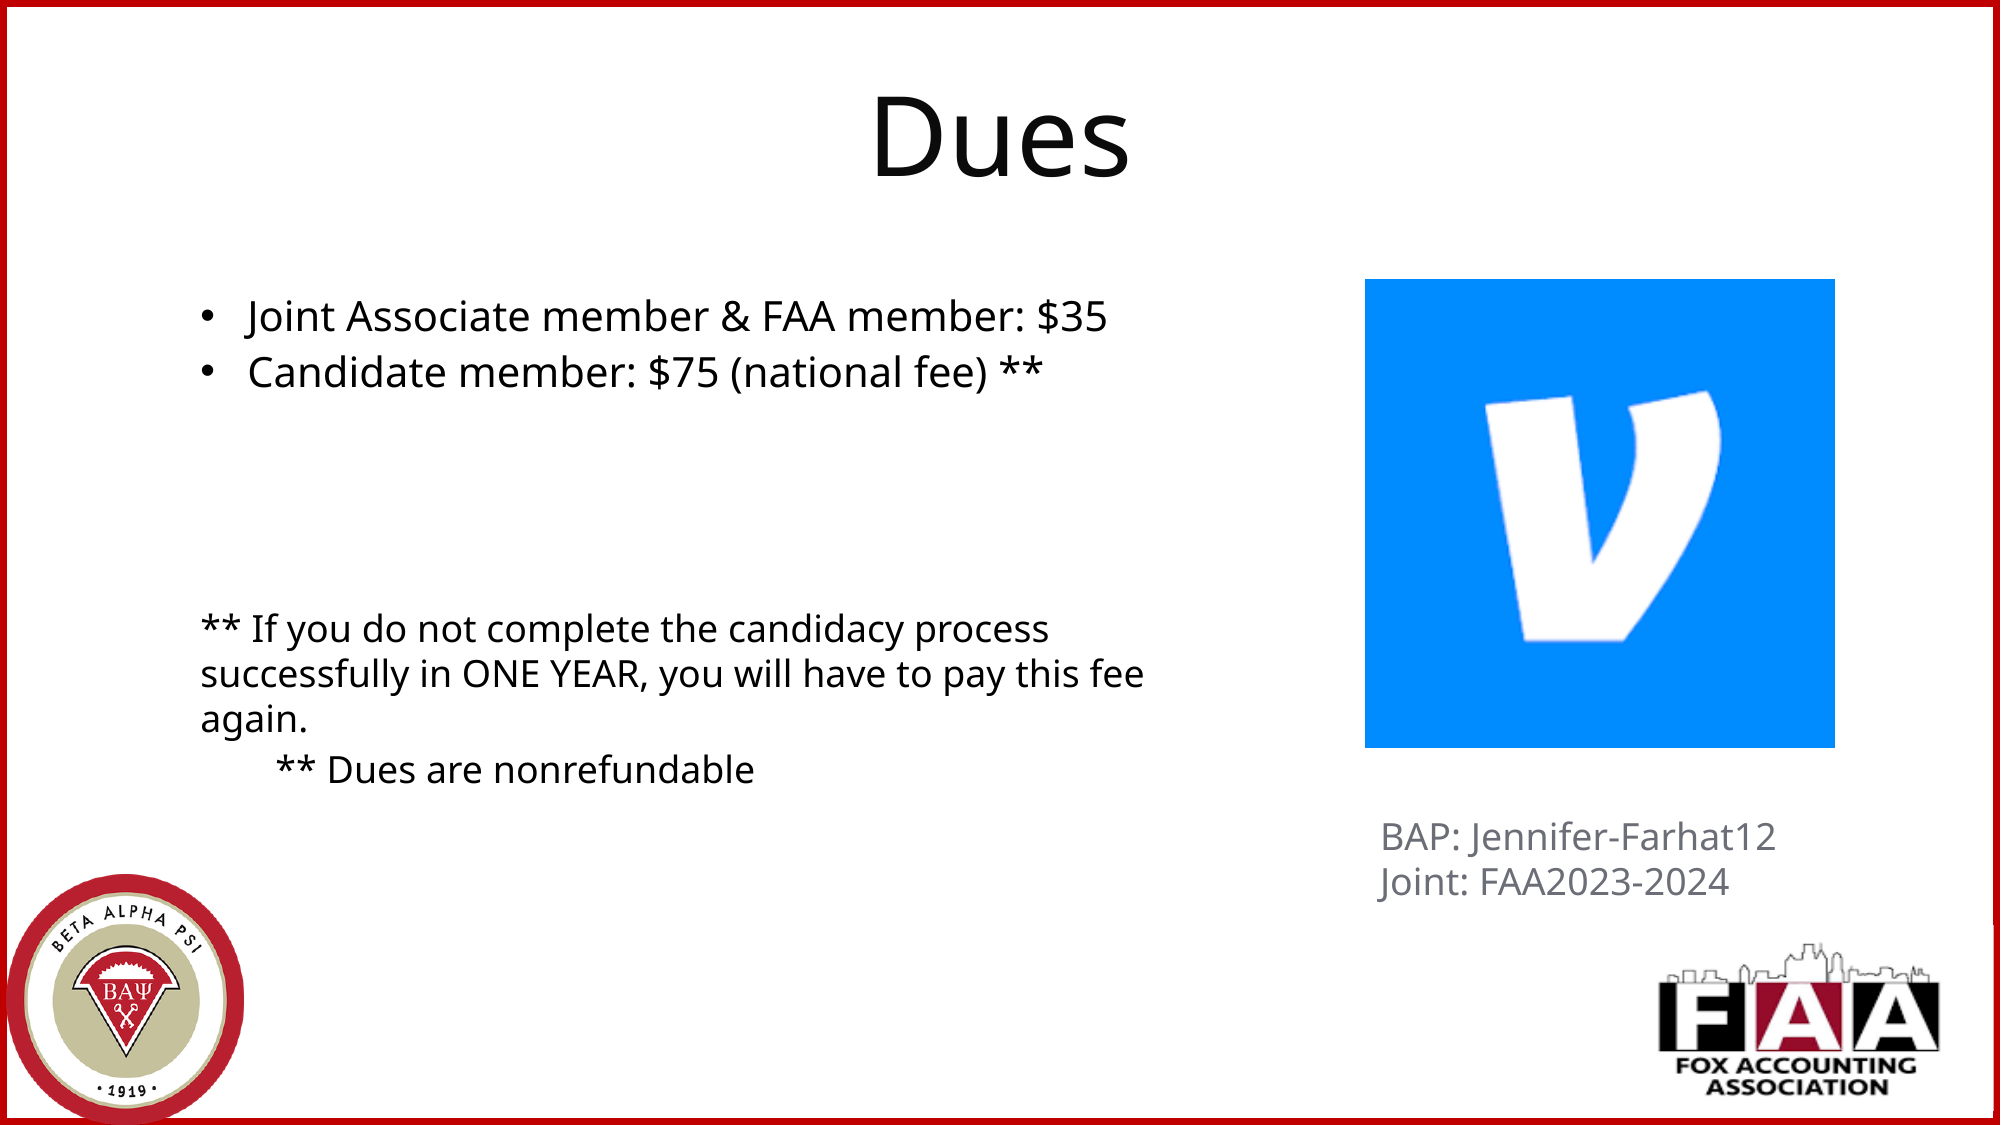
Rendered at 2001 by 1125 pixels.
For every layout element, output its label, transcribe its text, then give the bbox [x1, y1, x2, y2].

picture [5, 873, 245, 1125]
picture [1605, 925, 1995, 1112]
text_box BAP: Jennifer-Farhat12 Joint: FAA2023-2024 [1365, 805, 1835, 911]
picture [1364, 278, 1835, 749]
text_box Joint Associate member & FAA member: $35 Candidate member: $75 (national fee) ** ** If you do not complete the candidacy process successfully in ONE YEAR, you will have to pay this fee again. ** Dues are nonrefundable [185, 282, 1196, 844]
text_box [0, 0, 2000, 1125]
